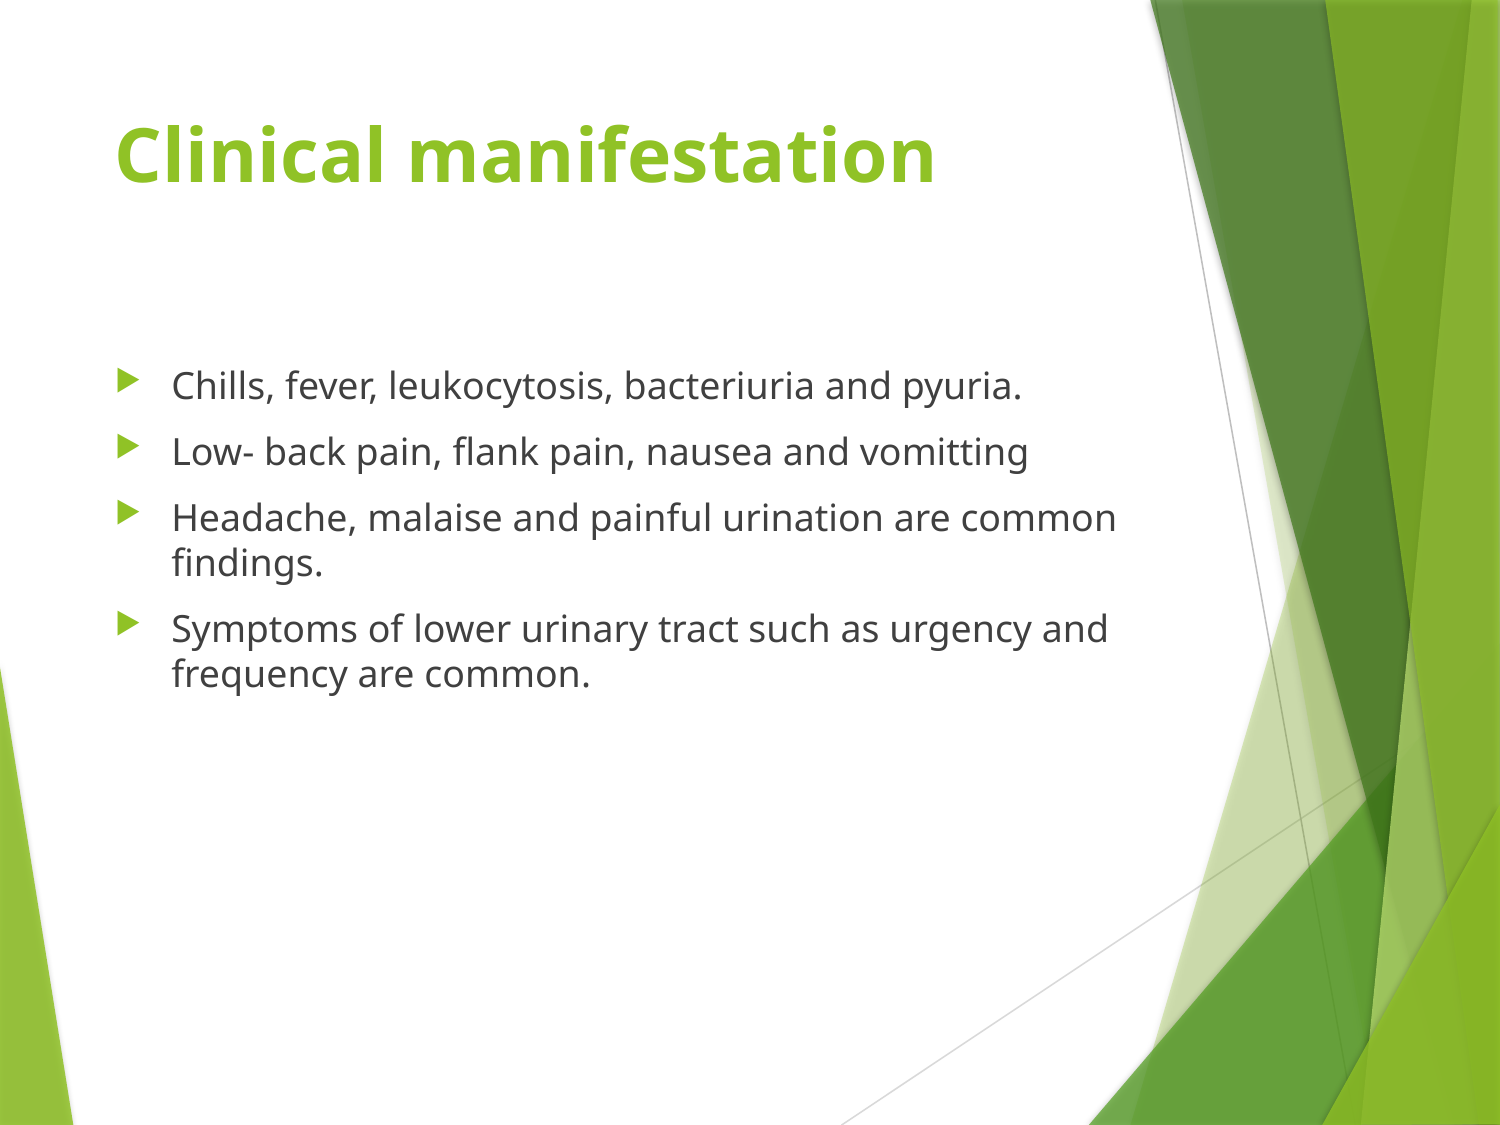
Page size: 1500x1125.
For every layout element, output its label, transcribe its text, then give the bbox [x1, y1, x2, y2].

title Clinical manifestation [99, 99, 1142, 317]
list Chills, fever, leukocytosis, bacteriuria and pyuria. Low- back pain, flank pain, nausea and vomitting Headache, malaise and painful urination are common findings. Symptoms of lower urinary tract such as urgency and frequency are common. [99, 354, 1142, 992]
